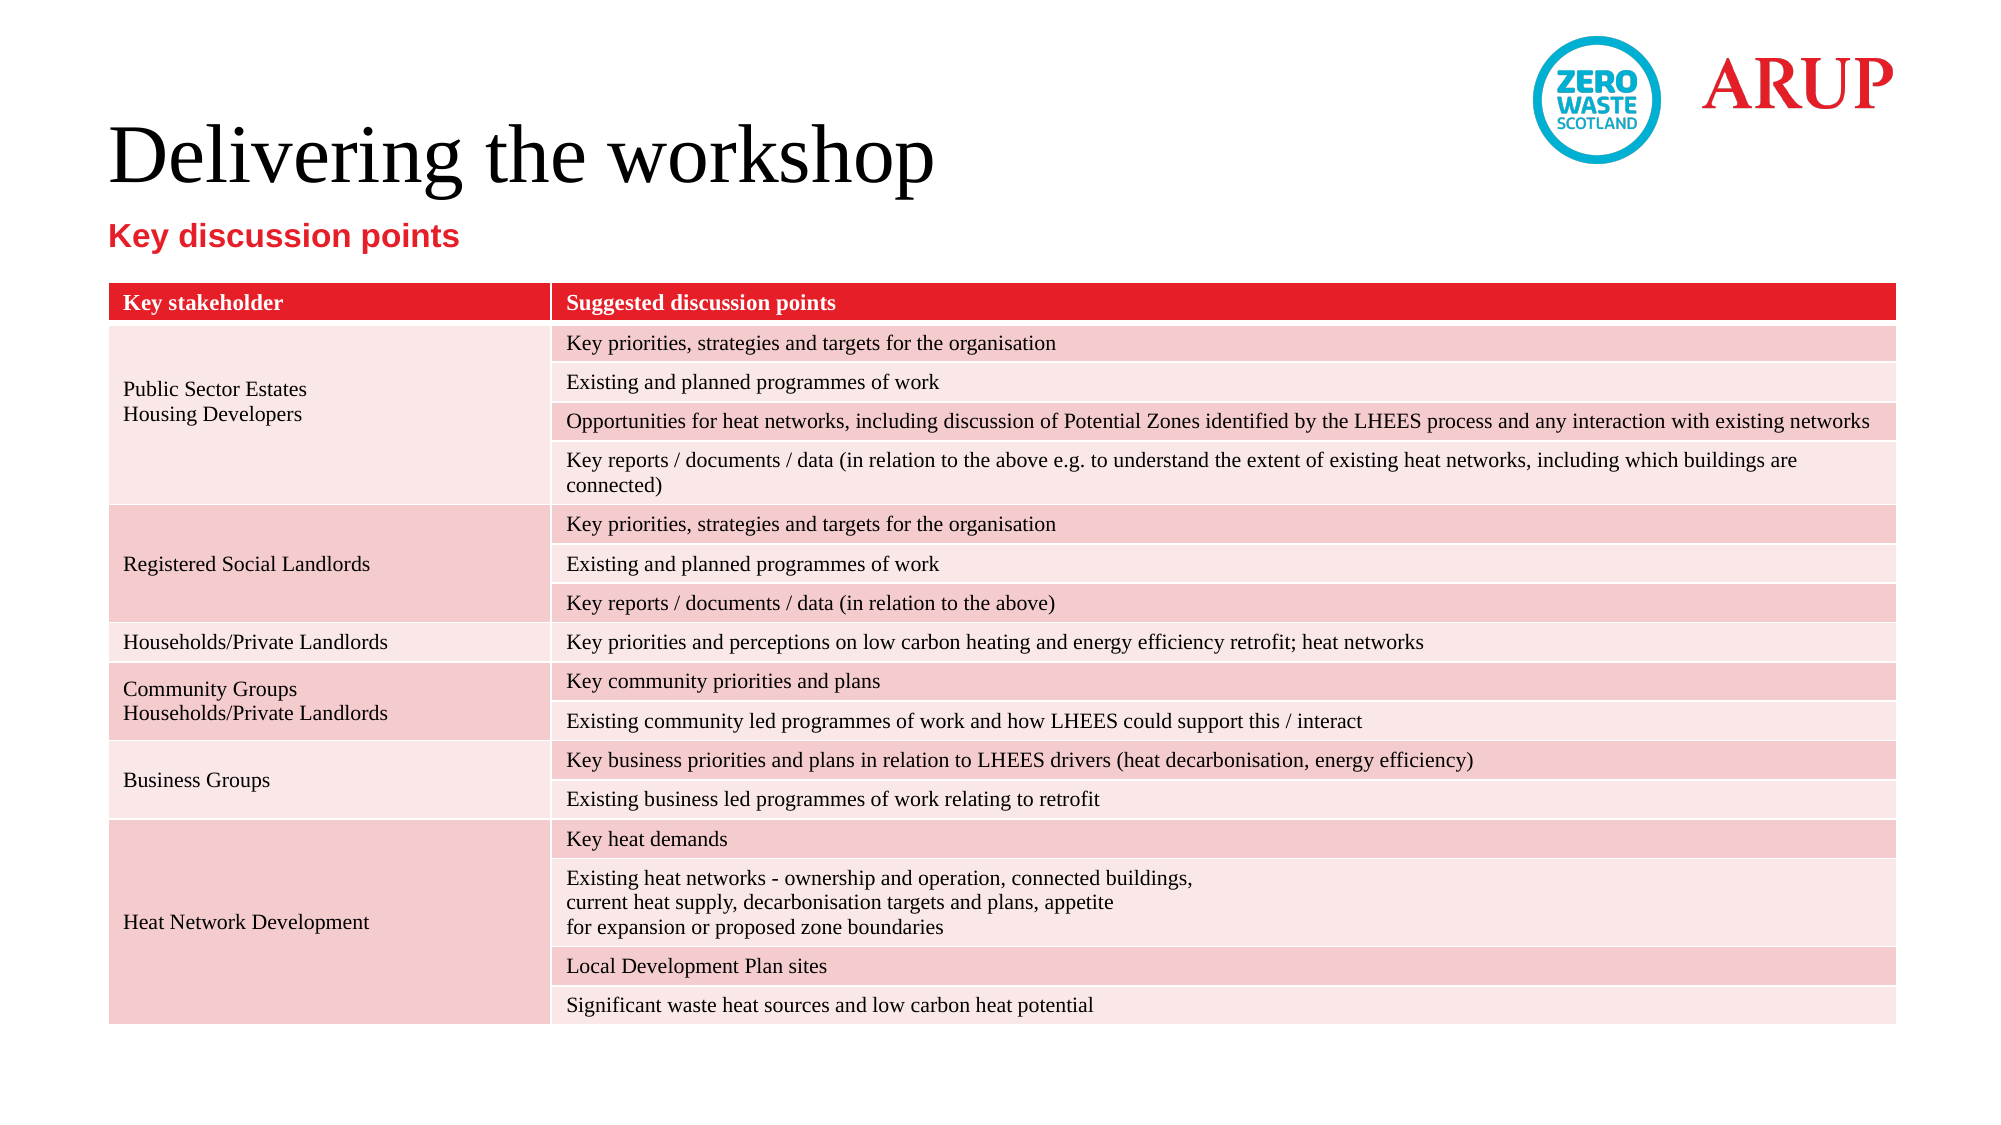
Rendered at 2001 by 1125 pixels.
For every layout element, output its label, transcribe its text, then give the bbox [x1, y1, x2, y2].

table_cell Key reports / documents / data (in relation to the above e.g. to understand the extent of existing heat networks, including which buildings are connected) [552, 442, 1896, 504]
table_cell Key business priorities and plans in relation to LHEES drivers (heat decarbonisation, energy efficiency) [552, 741, 1896, 779]
table_cell Local Development Plan sites [552, 947, 1896, 985]
table_header Key stakeholder [109, 283, 550, 320]
table_cell Existing community led programmes of work and how LHEES could support this / interact [552, 702, 1896, 740]
table_cell Existing heat networks - ownership and operation, connected buildings, current heat supply, decarbonisation targets and plans, appetite for expansion or proposed zone boundaries [552, 859, 1896, 946]
picture [1702, 58, 1893, 109]
table_cell Key priorities and perceptions on low carbon heating and energy efficiency retrofit; heat networks [552, 623, 1896, 661]
table_cell Community Groups Households/Private Landlords [109, 663, 550, 740]
table_cell Registered Social Landlords [109, 505, 550, 622]
table_cell Public Sector Estates Housing Developers [109, 326, 550, 504]
table_cell Existing and planned programmes of work [552, 545, 1896, 582]
table_cell Key heat demands [552, 820, 1896, 858]
subtitle Key discussion points [108, 214, 982, 255]
table_cell Existing and planned programmes of work [552, 363, 1896, 401]
table_cell Key priorities, strategies and targets for the organisation [552, 505, 1896, 543]
table_cell Business Groups [109, 741, 550, 818]
picture [1533, 36, 1661, 164]
table_cell Opportunities for heat networks, including discussion of Potential Zones identified by the LHEES process and any interaction with existing networks [552, 403, 1896, 440]
table_cell Key reports / documents / data (in relation to the above) [552, 584, 1896, 622]
table_cell Heat Network Development [109, 820, 550, 1024]
table_cell Existing business led programmes of work relating to retrofit [552, 781, 1896, 818]
table_cell Significant waste heat sources and low carbon heat potential [552, 987, 1896, 1024]
table_header Suggested discussion points [552, 283, 1896, 320]
title Delivering the workshop [108, 107, 1588, 196]
table_cell Key community priorities and plans [552, 663, 1896, 700]
table_cell Key priorities, strategies and targets for the organisation [552, 326, 1896, 361]
table_cell Households/Private Landlords [109, 623, 550, 661]
